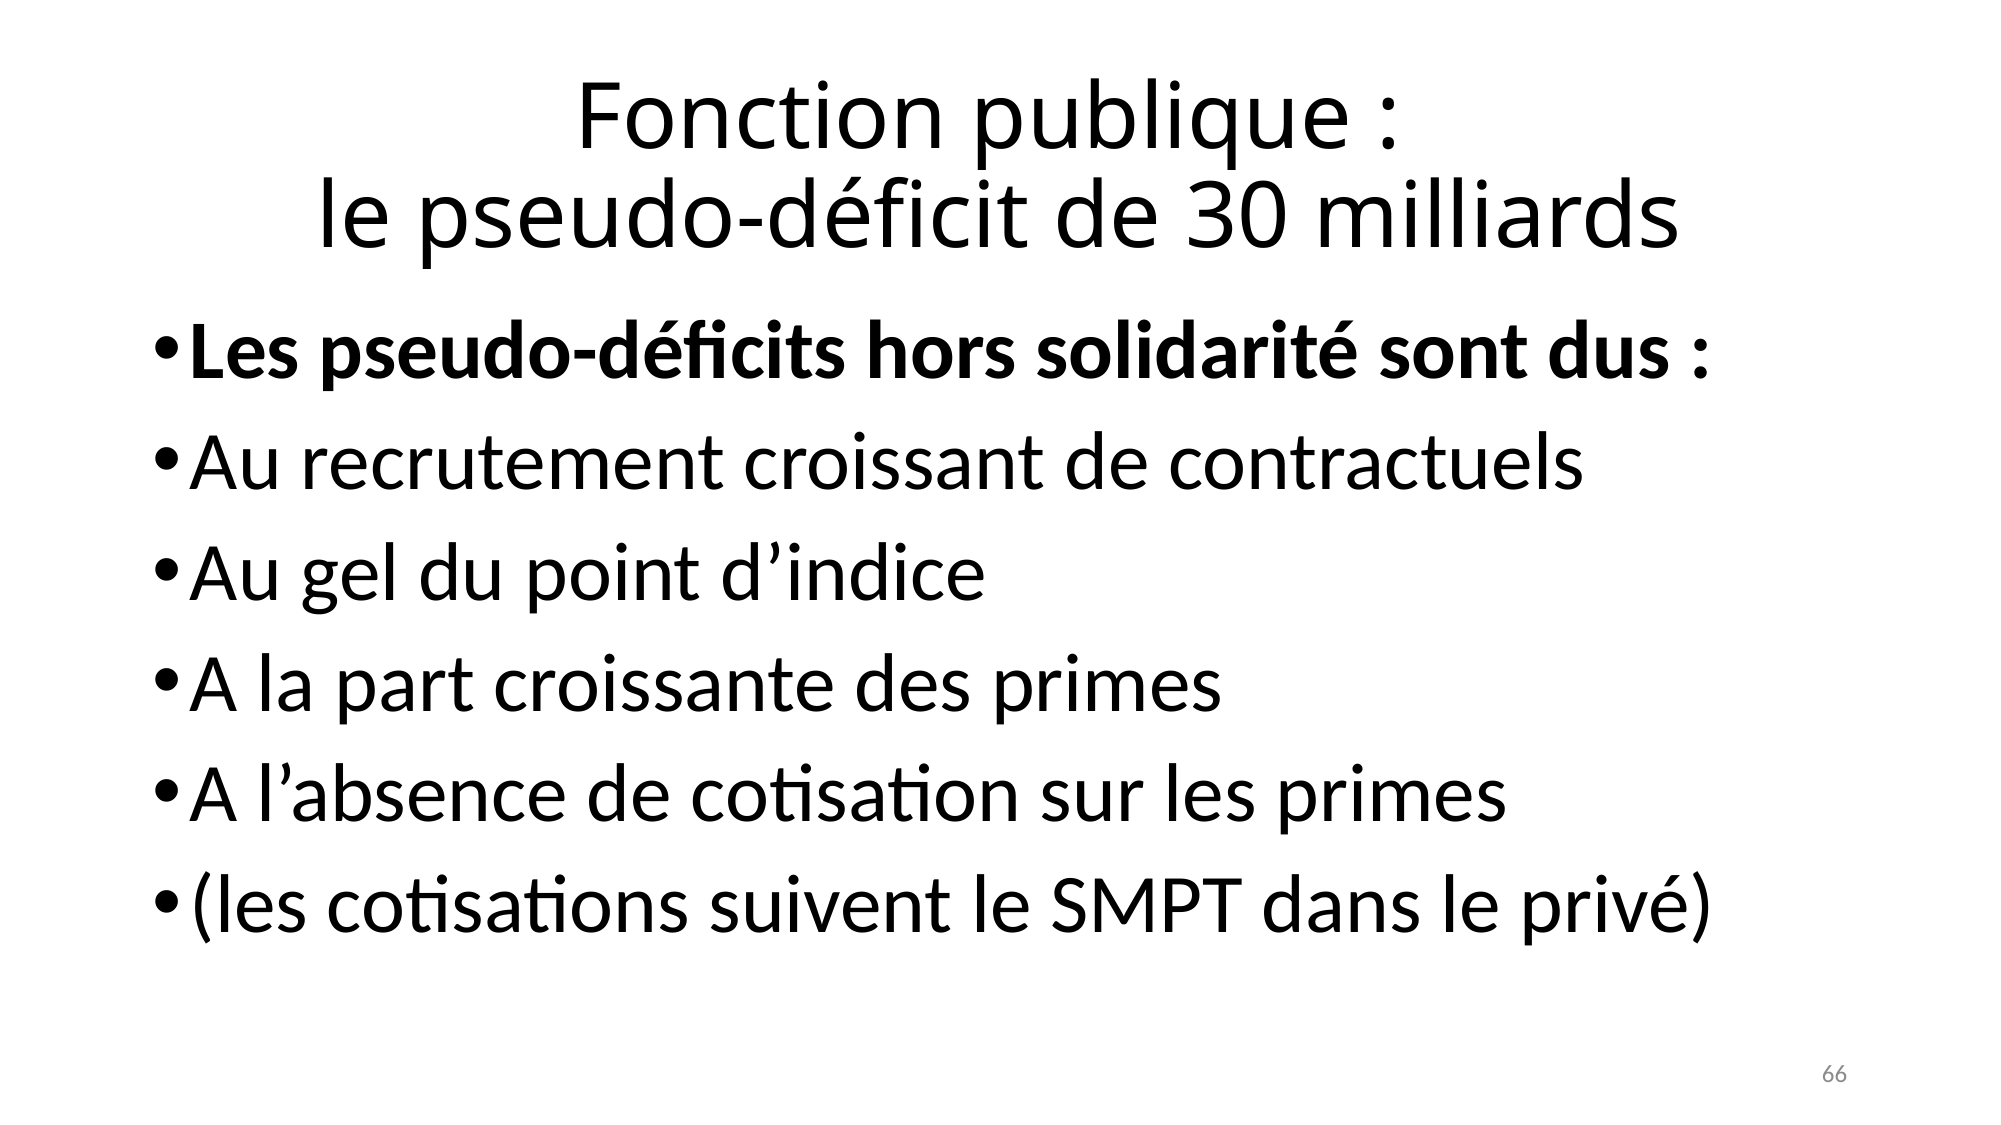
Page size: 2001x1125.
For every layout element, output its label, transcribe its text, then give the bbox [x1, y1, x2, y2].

slide_number 66 [1412, 1042, 1863, 1103]
list Les pseudo-déficits hors solidarité sont dus : Au recrutement croissant de contractuels Au gel du point d’indice A la part croissante des primes A l’absence de cotisation sur les primes (les cotisations suivent le SMPT dans le privé) [137, 299, 1863, 1014]
title Fonction publique : le pseudo-déficit de 30 milliards [137, 59, 1863, 278]
